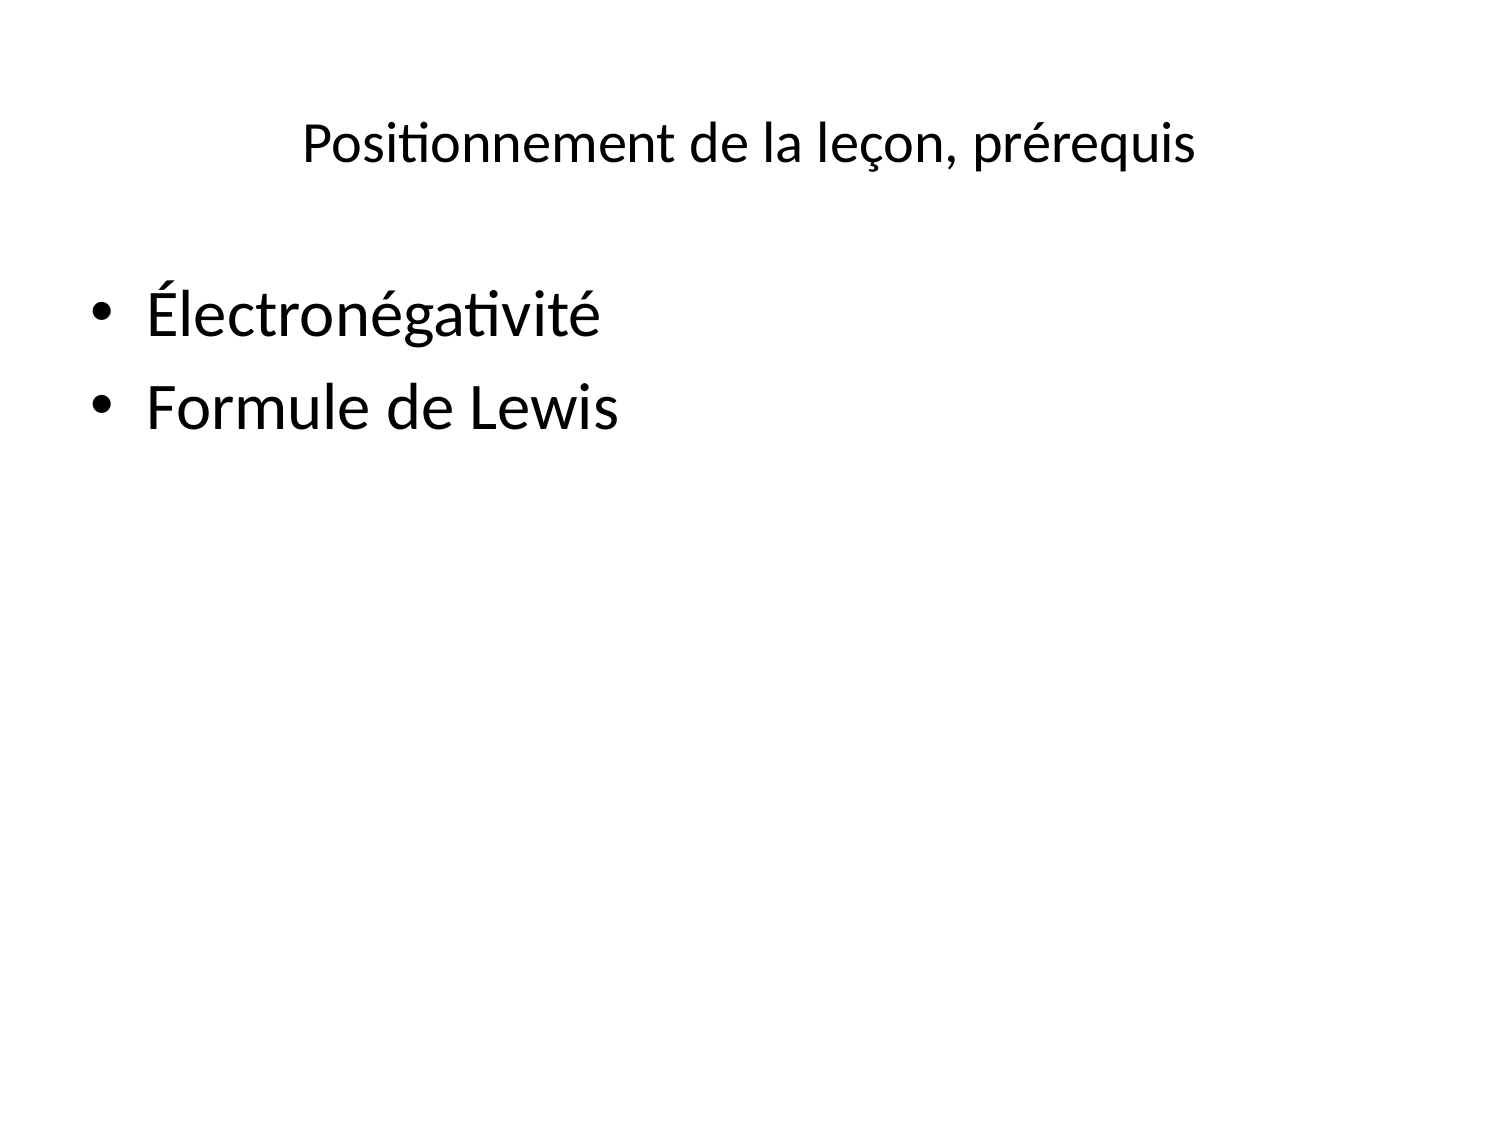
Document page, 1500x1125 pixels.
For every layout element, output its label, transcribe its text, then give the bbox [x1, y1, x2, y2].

list Électronégativité Formule de Lewis [75, 262, 1425, 1005]
title Positionnement de la leçon, prérequis [75, 45, 1425, 233]
